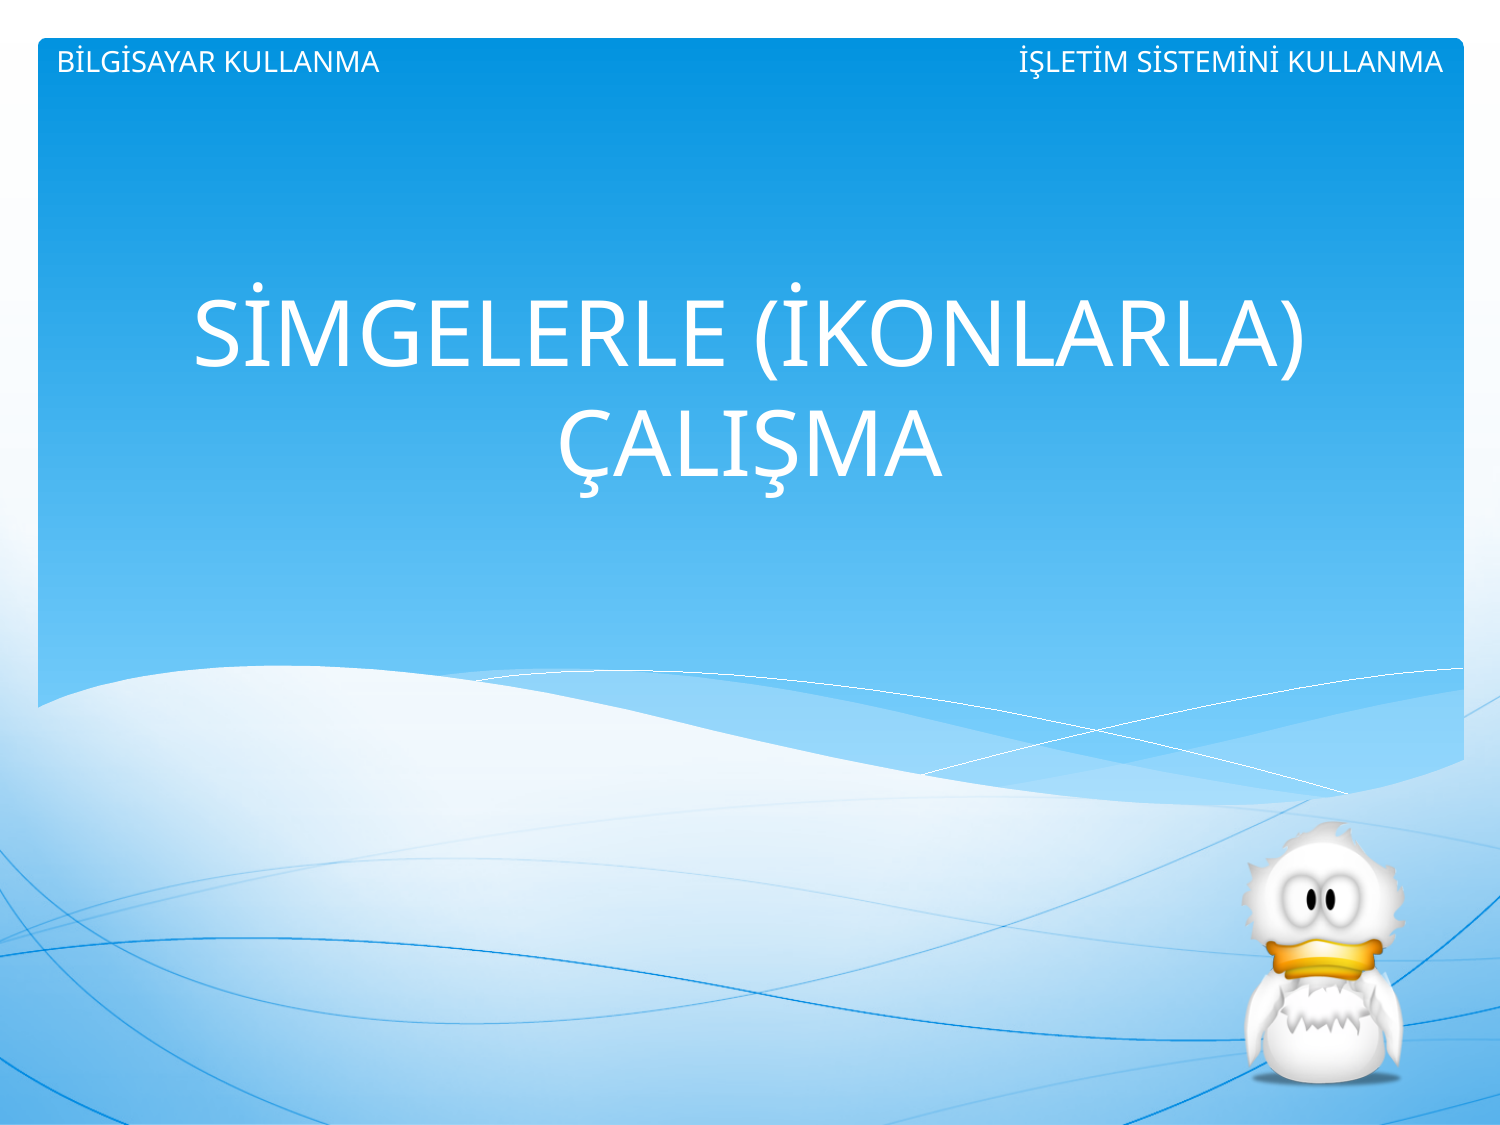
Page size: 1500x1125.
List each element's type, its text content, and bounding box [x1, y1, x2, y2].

text_box BİLGİSAYAR KULLANMA [41, 7, 526, 114]
title SİMGELERLE (İKONLARLA) ÇALIŞMA [112, 267, 1388, 518]
text_box İŞLETİM SİSTEMİNİ KULLANMA [974, 7, 1459, 114]
picture [1186, 821, 1459, 1094]
